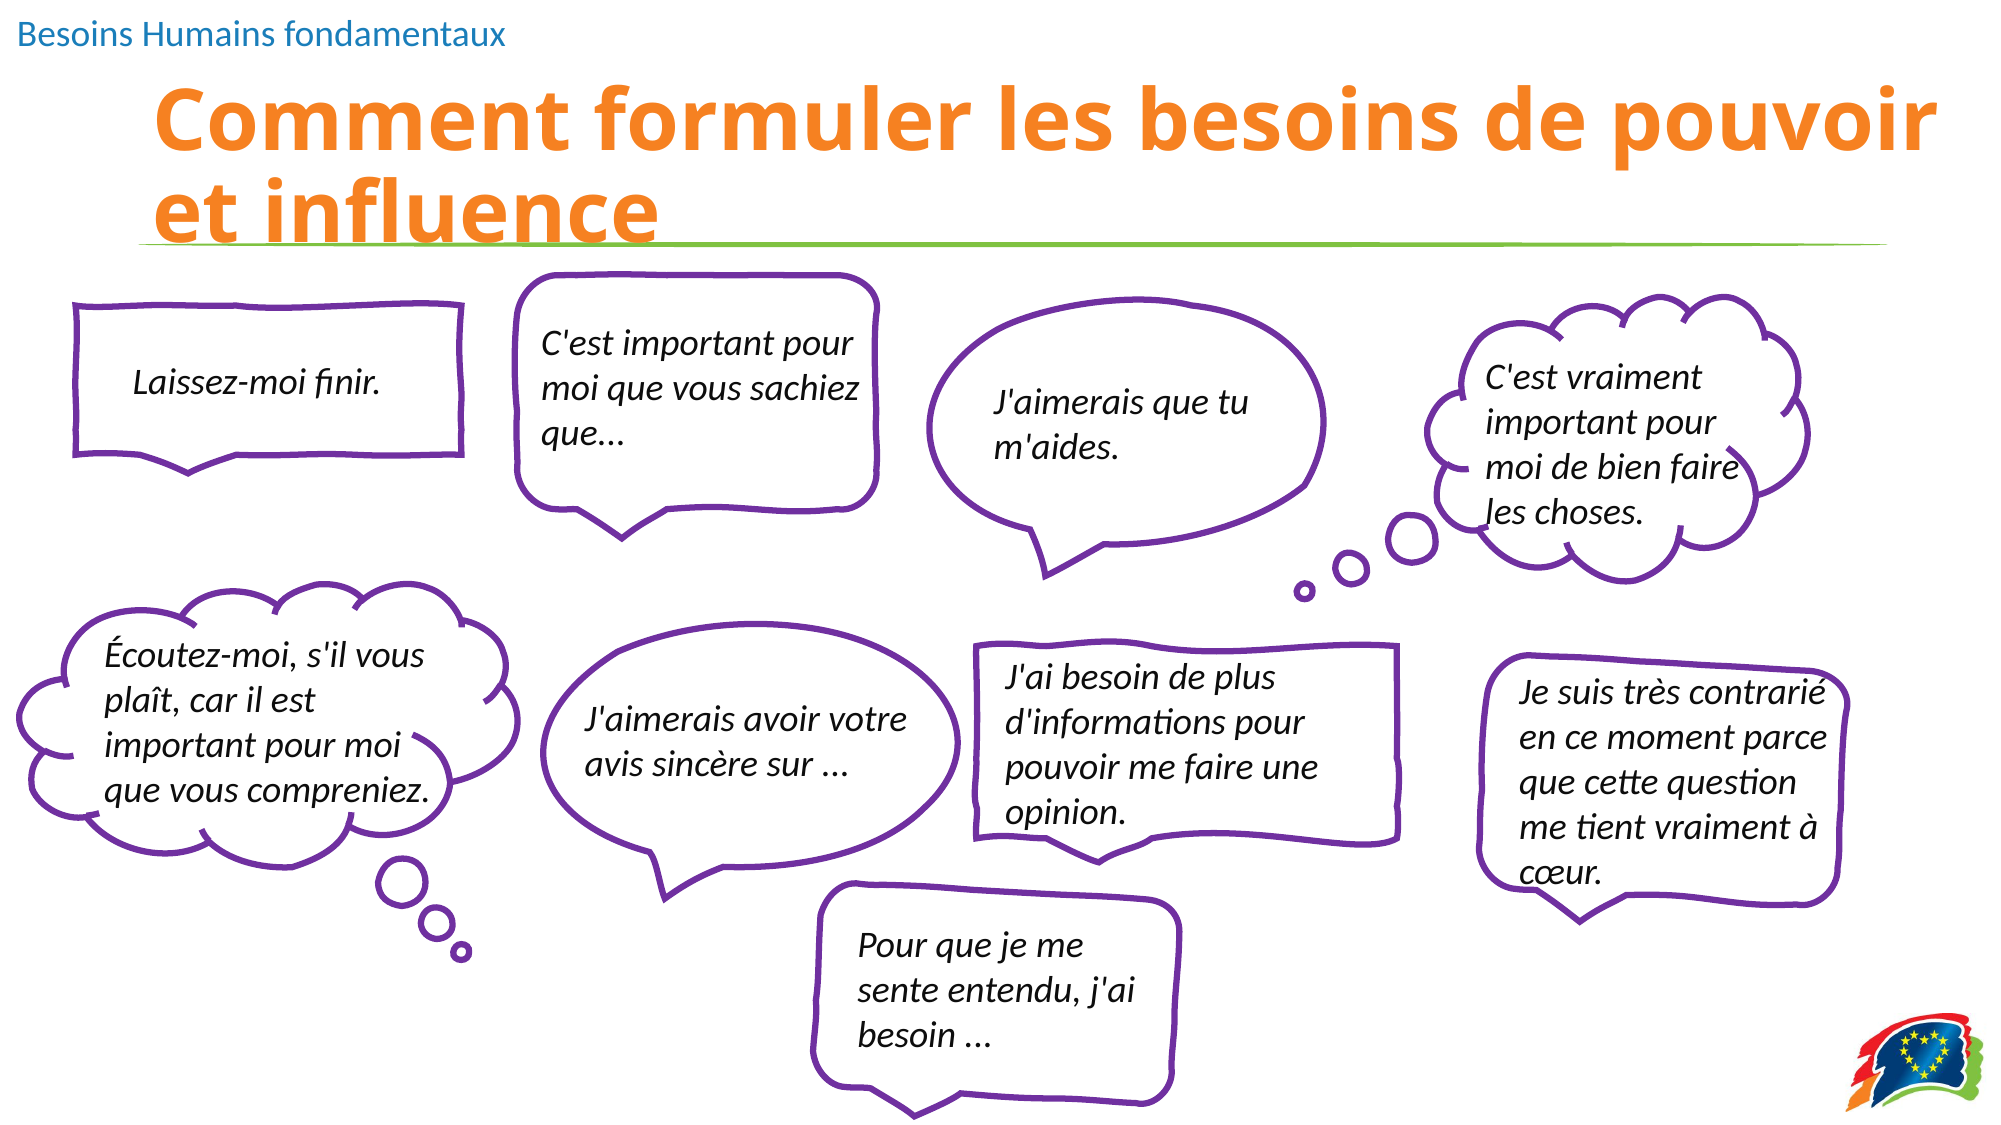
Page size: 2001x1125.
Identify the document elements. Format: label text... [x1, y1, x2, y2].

text_box Laissez-moi finir. [117, 349, 504, 410]
text_box J'ai besoin de plus d'informations pour pouvoir me faire une opinion. [990, 644, 1428, 840]
text_box [513, 273, 879, 540]
title Comment formuler les besoins de pouvoir et influence [137, 59, 2000, 278]
text_box [1386, 513, 1437, 564]
text_box [1047, 840, 1152, 864]
text_box J'aimerais avoir votre avis sincère sur ... [569, 686, 931, 792]
text_box [1484, 540, 1733, 583]
text_box [1473, 295, 1787, 345]
text_box [1334, 551, 1368, 586]
text_box [1547, 899, 1622, 924]
text_box [1059, 640, 1147, 644]
text_box [928, 298, 1312, 578]
text_box [452, 943, 471, 961]
text_box [1295, 582, 1314, 601]
text_box C'est important pour moi que vous sachiez que... [526, 310, 877, 461]
text_box [1699, 899, 1823, 907]
text_box [1789, 347, 1809, 479]
picture [1845, 1013, 1987, 1112]
text_box [18, 623, 433, 869]
text_box J'aimerais que tu m'aides. [978, 369, 1326, 475]
text_box [74, 302, 463, 475]
text_box [973, 642, 1029, 840]
text_box Je suis très contrarié en ce moment parce que cette question me tient vraiment à cœur. [1504, 659, 1849, 899]
text_box Écoutez-moi, s'il vous plaît, car il est important pour moi que vous compreniez. [89, 622, 467, 818]
text_box [1477, 663, 1504, 888]
text_box [1510, 654, 1623, 659]
text_box [419, 906, 454, 941]
text_box [1297, 840, 1396, 846]
text_box Pour que je me sente entendu, j'ai besoin ... [842, 912, 1187, 1063]
text_box [91, 582, 519, 779]
text_box [542, 622, 959, 901]
text_box C'est vraiment important pour moi de bien faire les choses. [1470, 345, 1789, 540]
text_box [377, 857, 427, 908]
text_box [1426, 351, 1470, 532]
text_box [811, 882, 1174, 1118]
